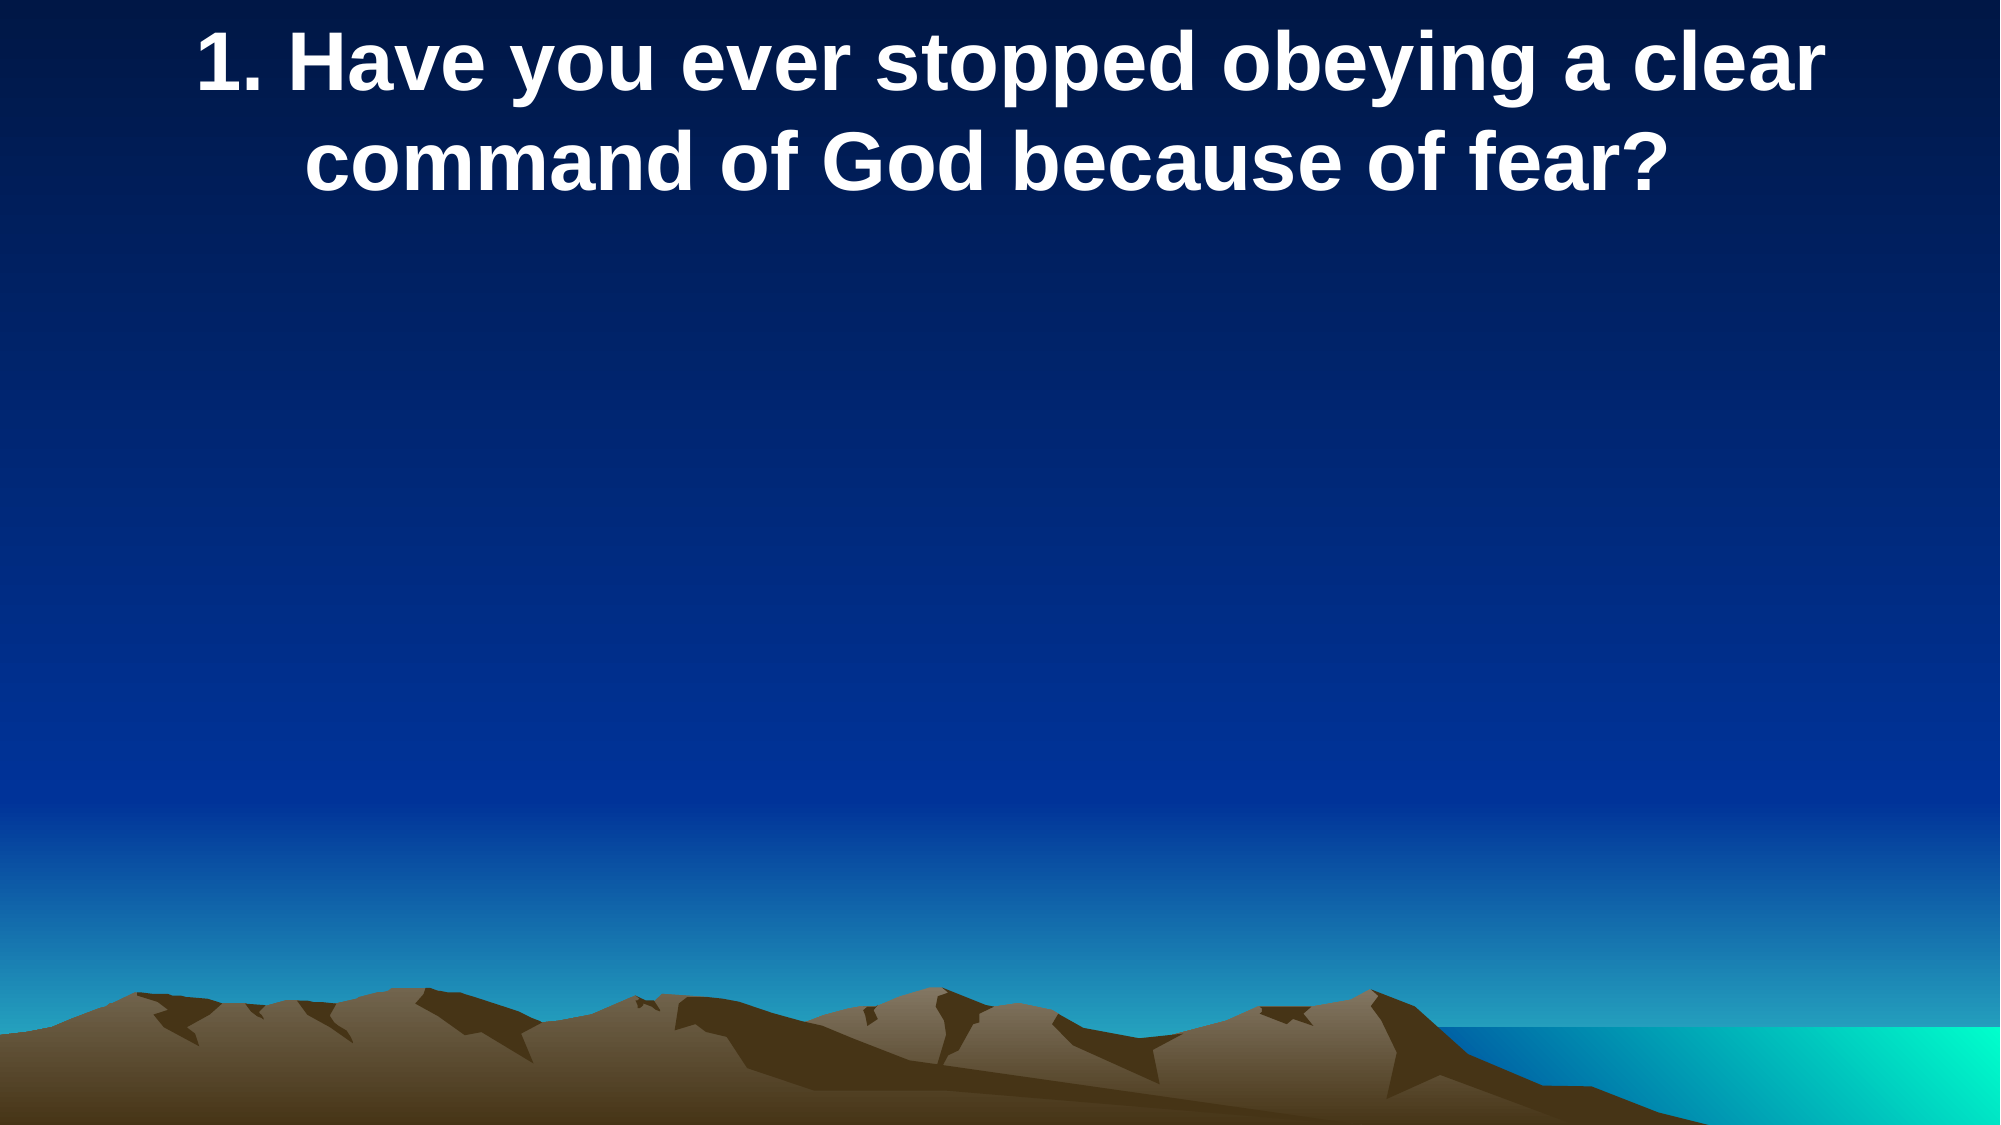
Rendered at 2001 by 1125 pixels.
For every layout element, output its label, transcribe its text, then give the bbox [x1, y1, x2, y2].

text_box 1. Have you ever stopped obeying a clear command of God because of fear? [0, 0, 2000, 215]
